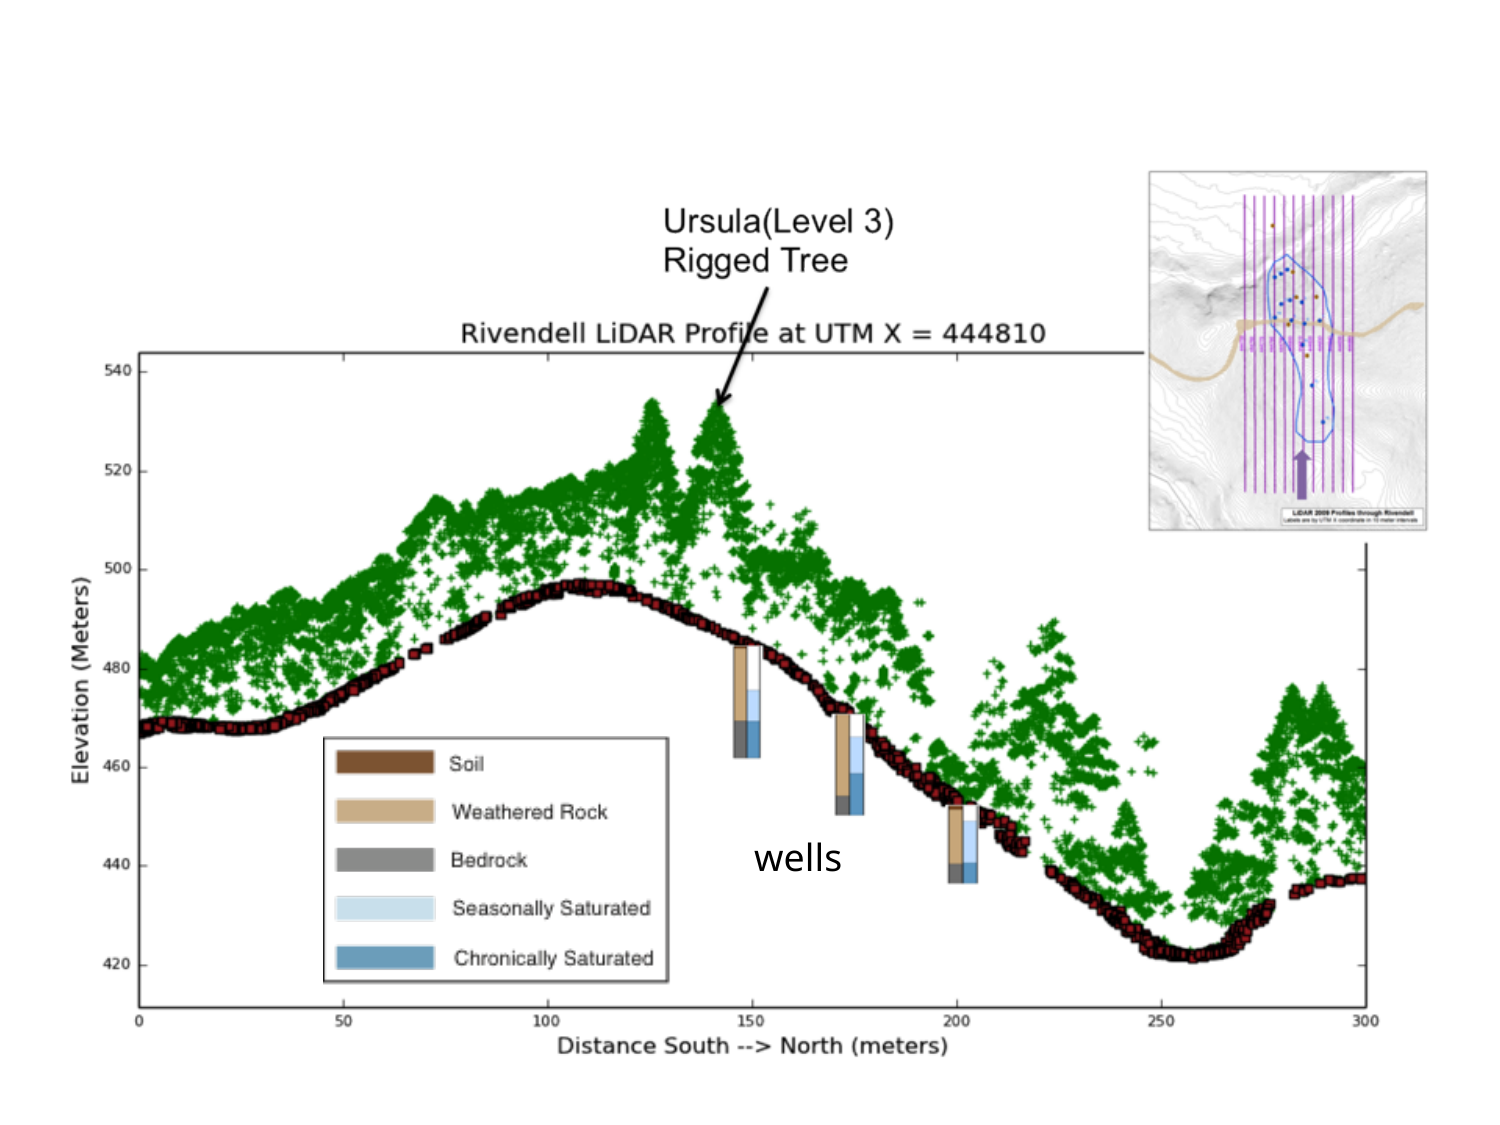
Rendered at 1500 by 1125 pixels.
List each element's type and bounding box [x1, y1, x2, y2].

picture [70, 168, 1435, 1090]
